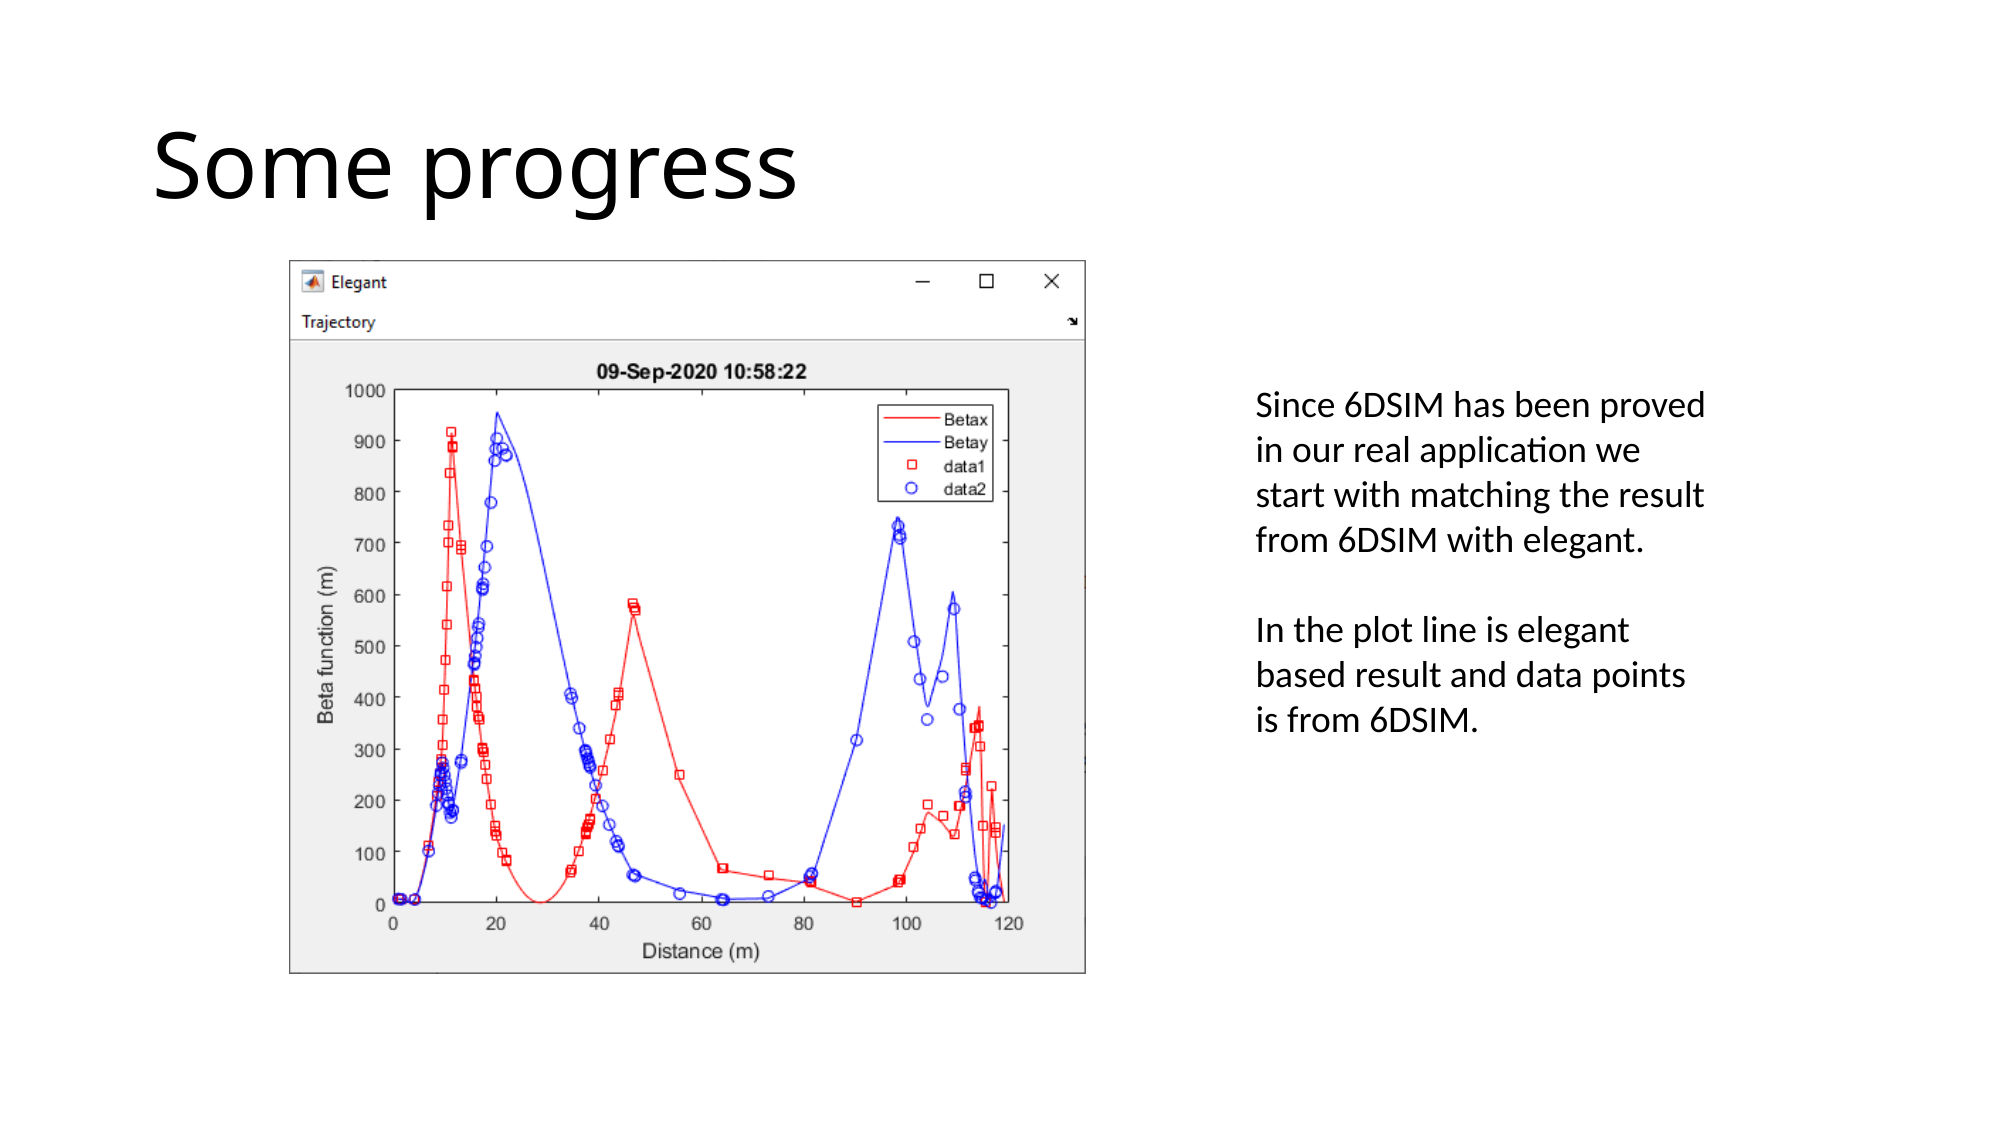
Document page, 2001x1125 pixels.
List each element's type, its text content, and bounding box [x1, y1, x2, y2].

title Some progress [137, 59, 1863, 278]
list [289, 260, 1086, 974]
text_box Since 6DSIM has been proved in our real application we start with matching the result from 6DSIM with elegant. In the plot line is elegant based result and data points is from 6DSIM. [1240, 373, 1732, 748]
